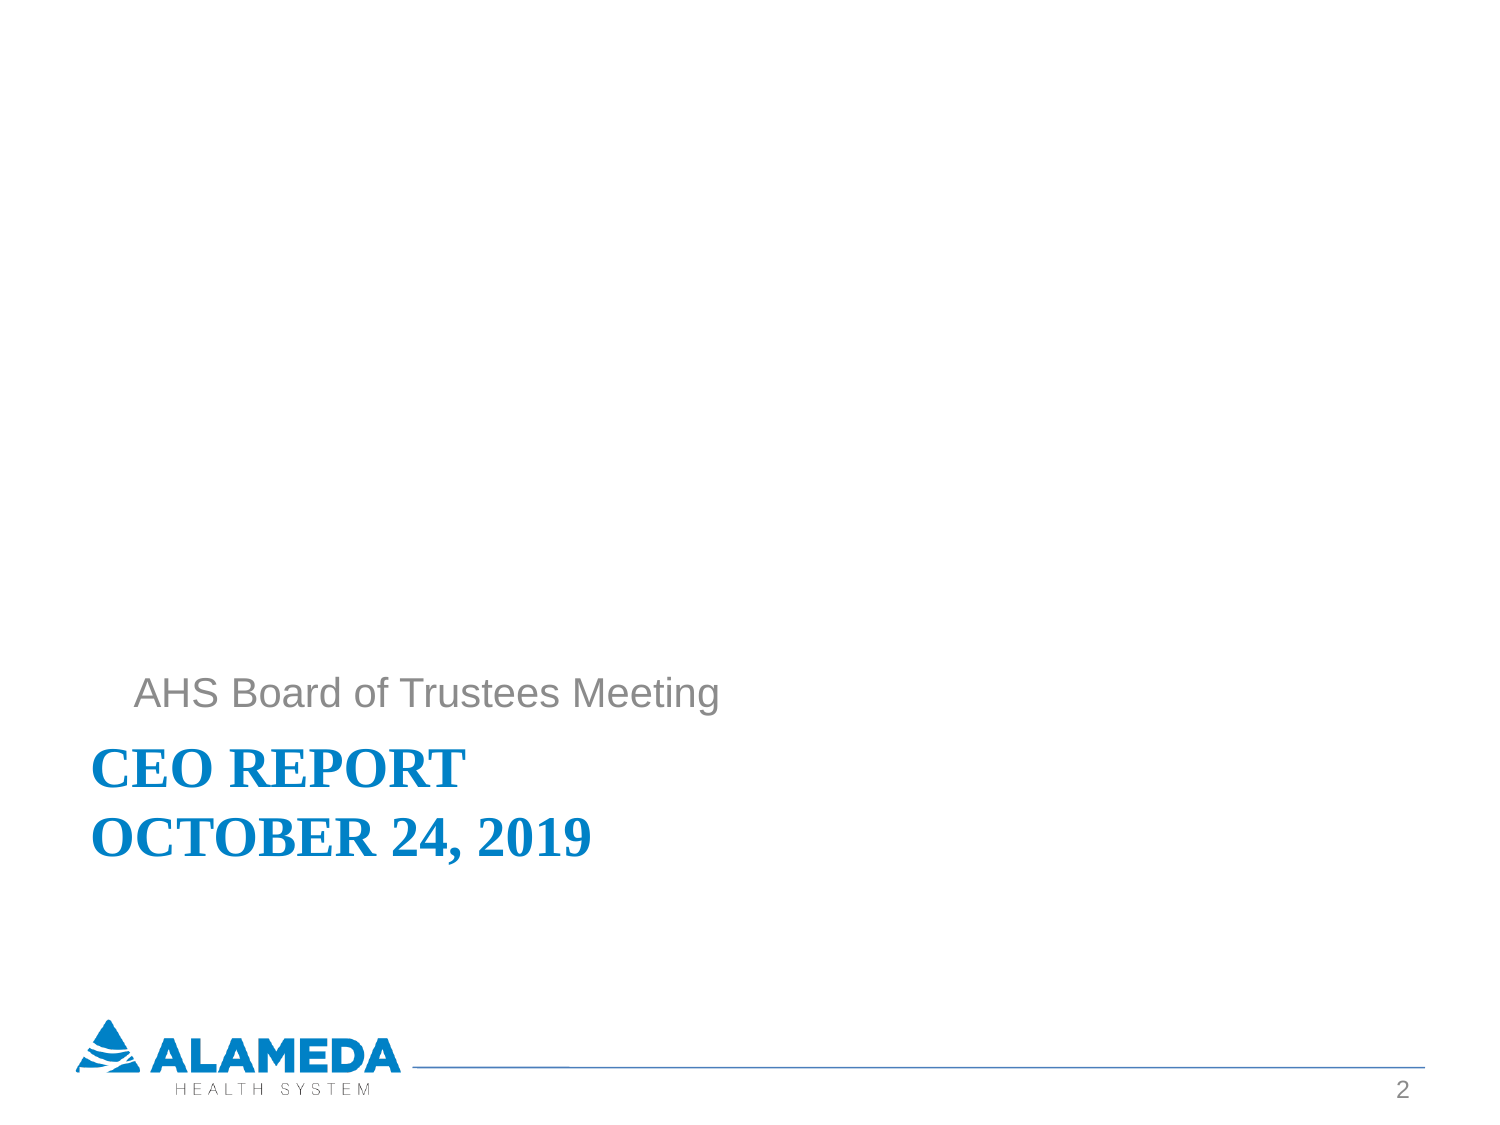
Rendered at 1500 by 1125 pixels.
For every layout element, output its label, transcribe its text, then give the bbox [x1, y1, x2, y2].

picture [75, 1018, 401, 1095]
title CEO Report OCTOber 24, 2019 [75, 722, 1350, 947]
list AHS Board of Trustees Meeting [118, 476, 1394, 723]
slide_number 2 [1074, 1074, 1425, 1103]
